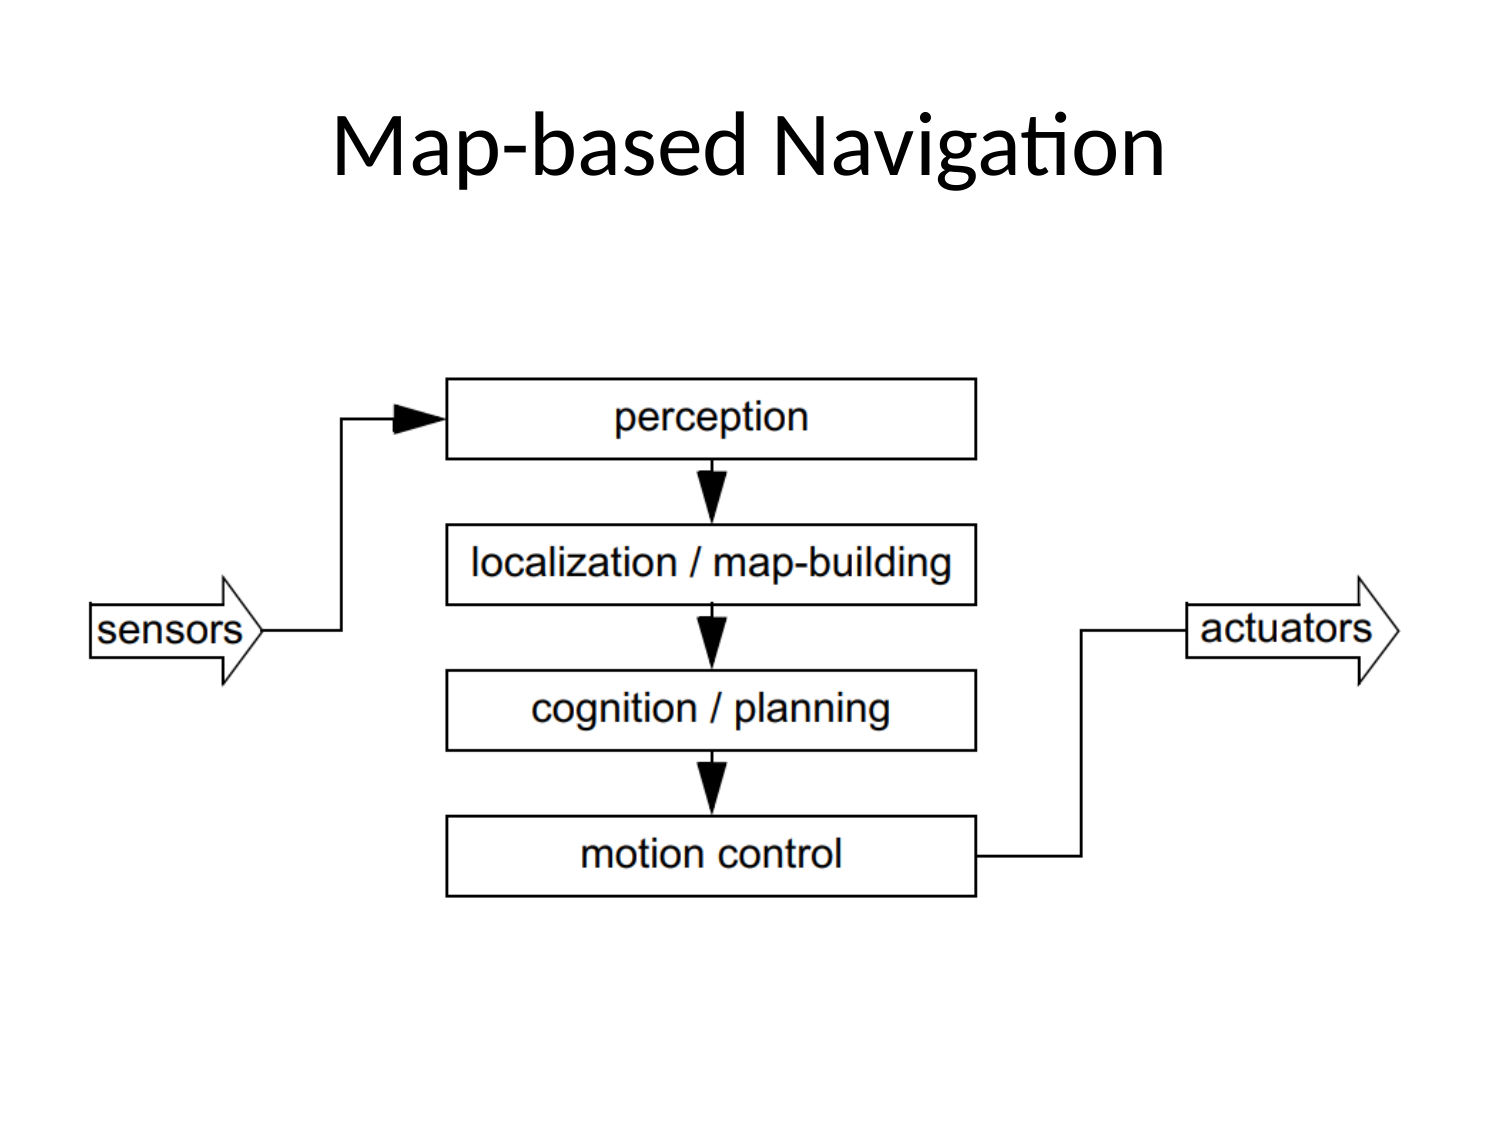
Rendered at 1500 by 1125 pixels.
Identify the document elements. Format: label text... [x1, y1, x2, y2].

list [74, 342, 1426, 925]
title Map-based Navigation [75, 45, 1425, 233]
